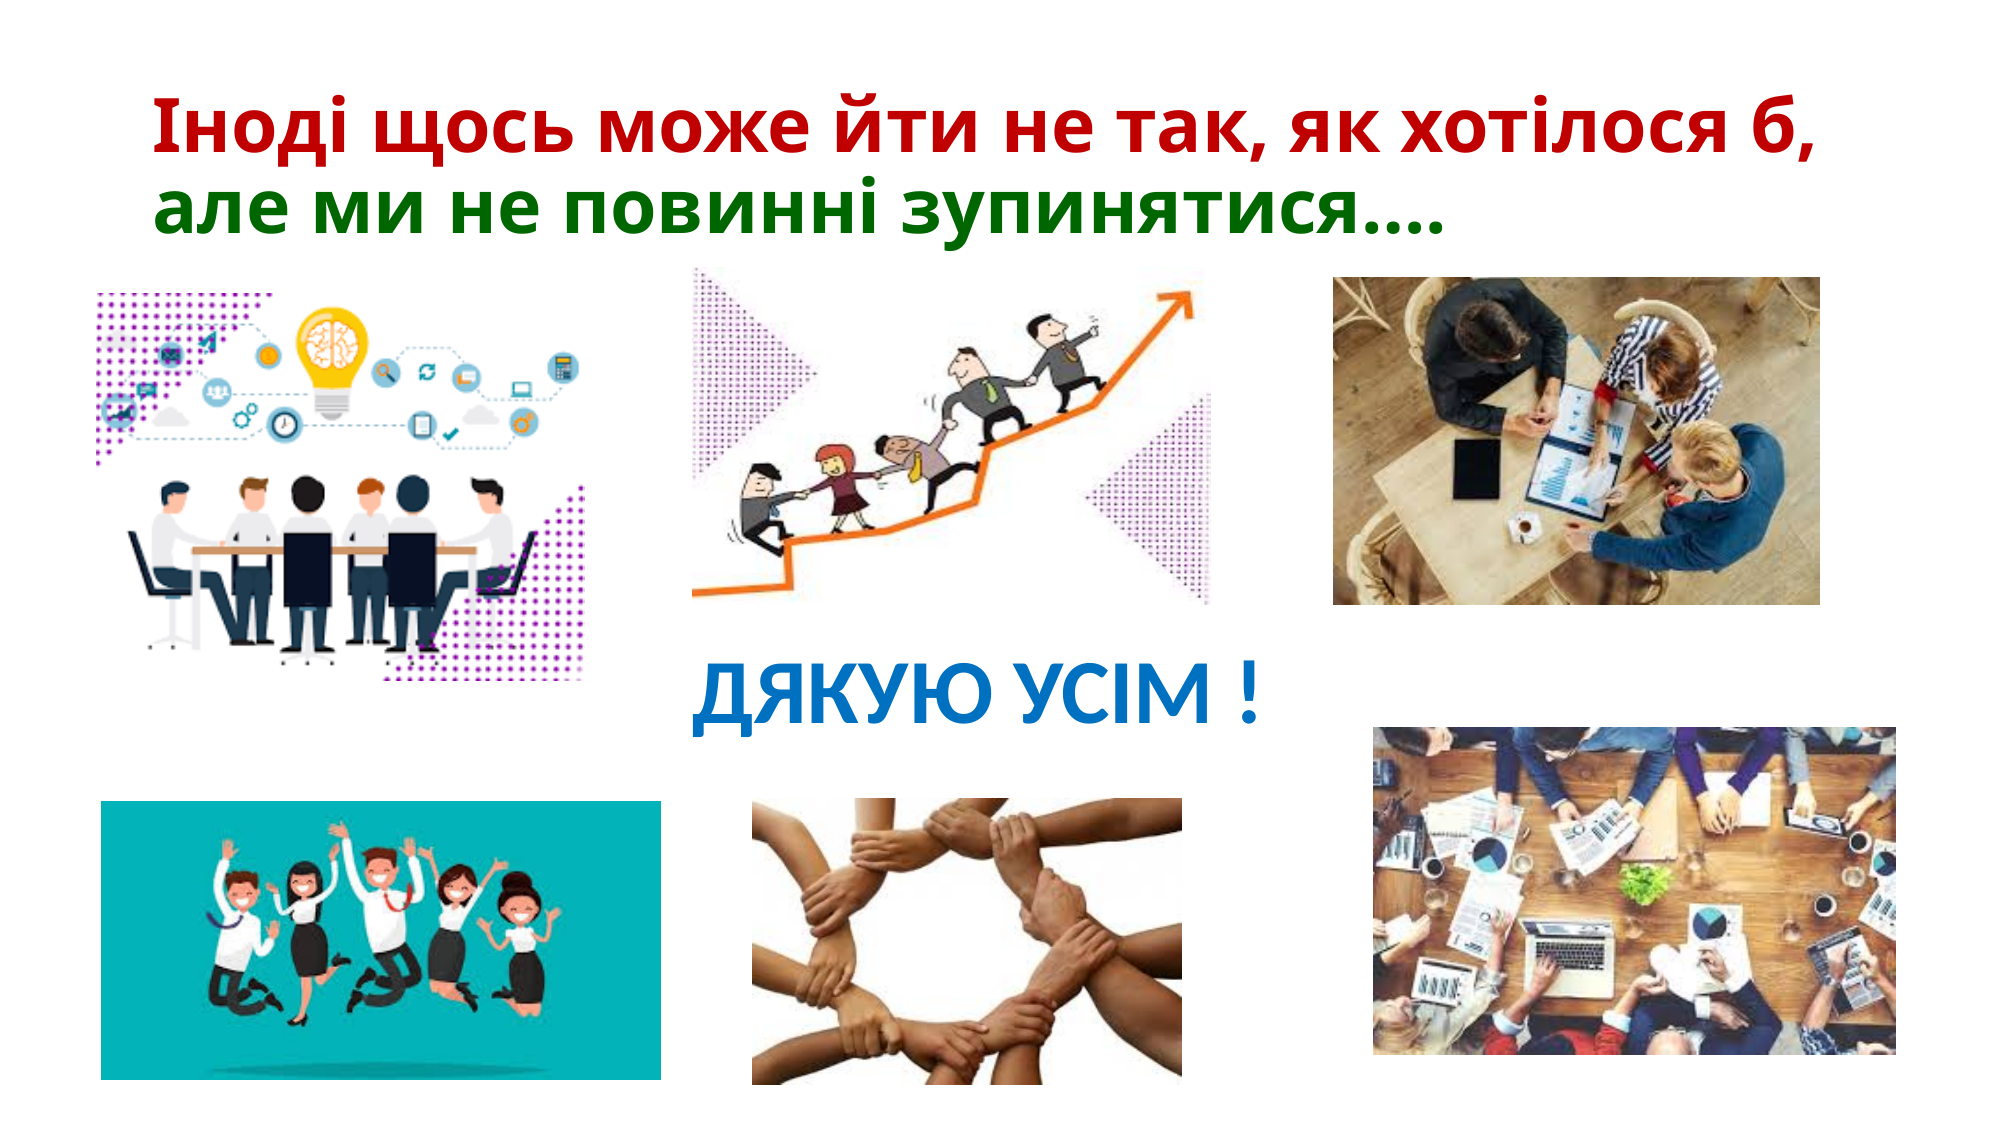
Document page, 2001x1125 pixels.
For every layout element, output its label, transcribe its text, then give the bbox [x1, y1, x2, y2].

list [752, 798, 1182, 1085]
title Іноді щось може йти не так, як хотілося б, але ми не повинні зупинятися…. [137, 59, 1863, 278]
picture [1373, 727, 1896, 1055]
picture [96, 293, 585, 681]
text_box ДЯКУЮ УСІМ ! [660, 624, 1298, 750]
picture [692, 267, 1211, 605]
picture [101, 801, 661, 1080]
picture [1333, 277, 1820, 605]
